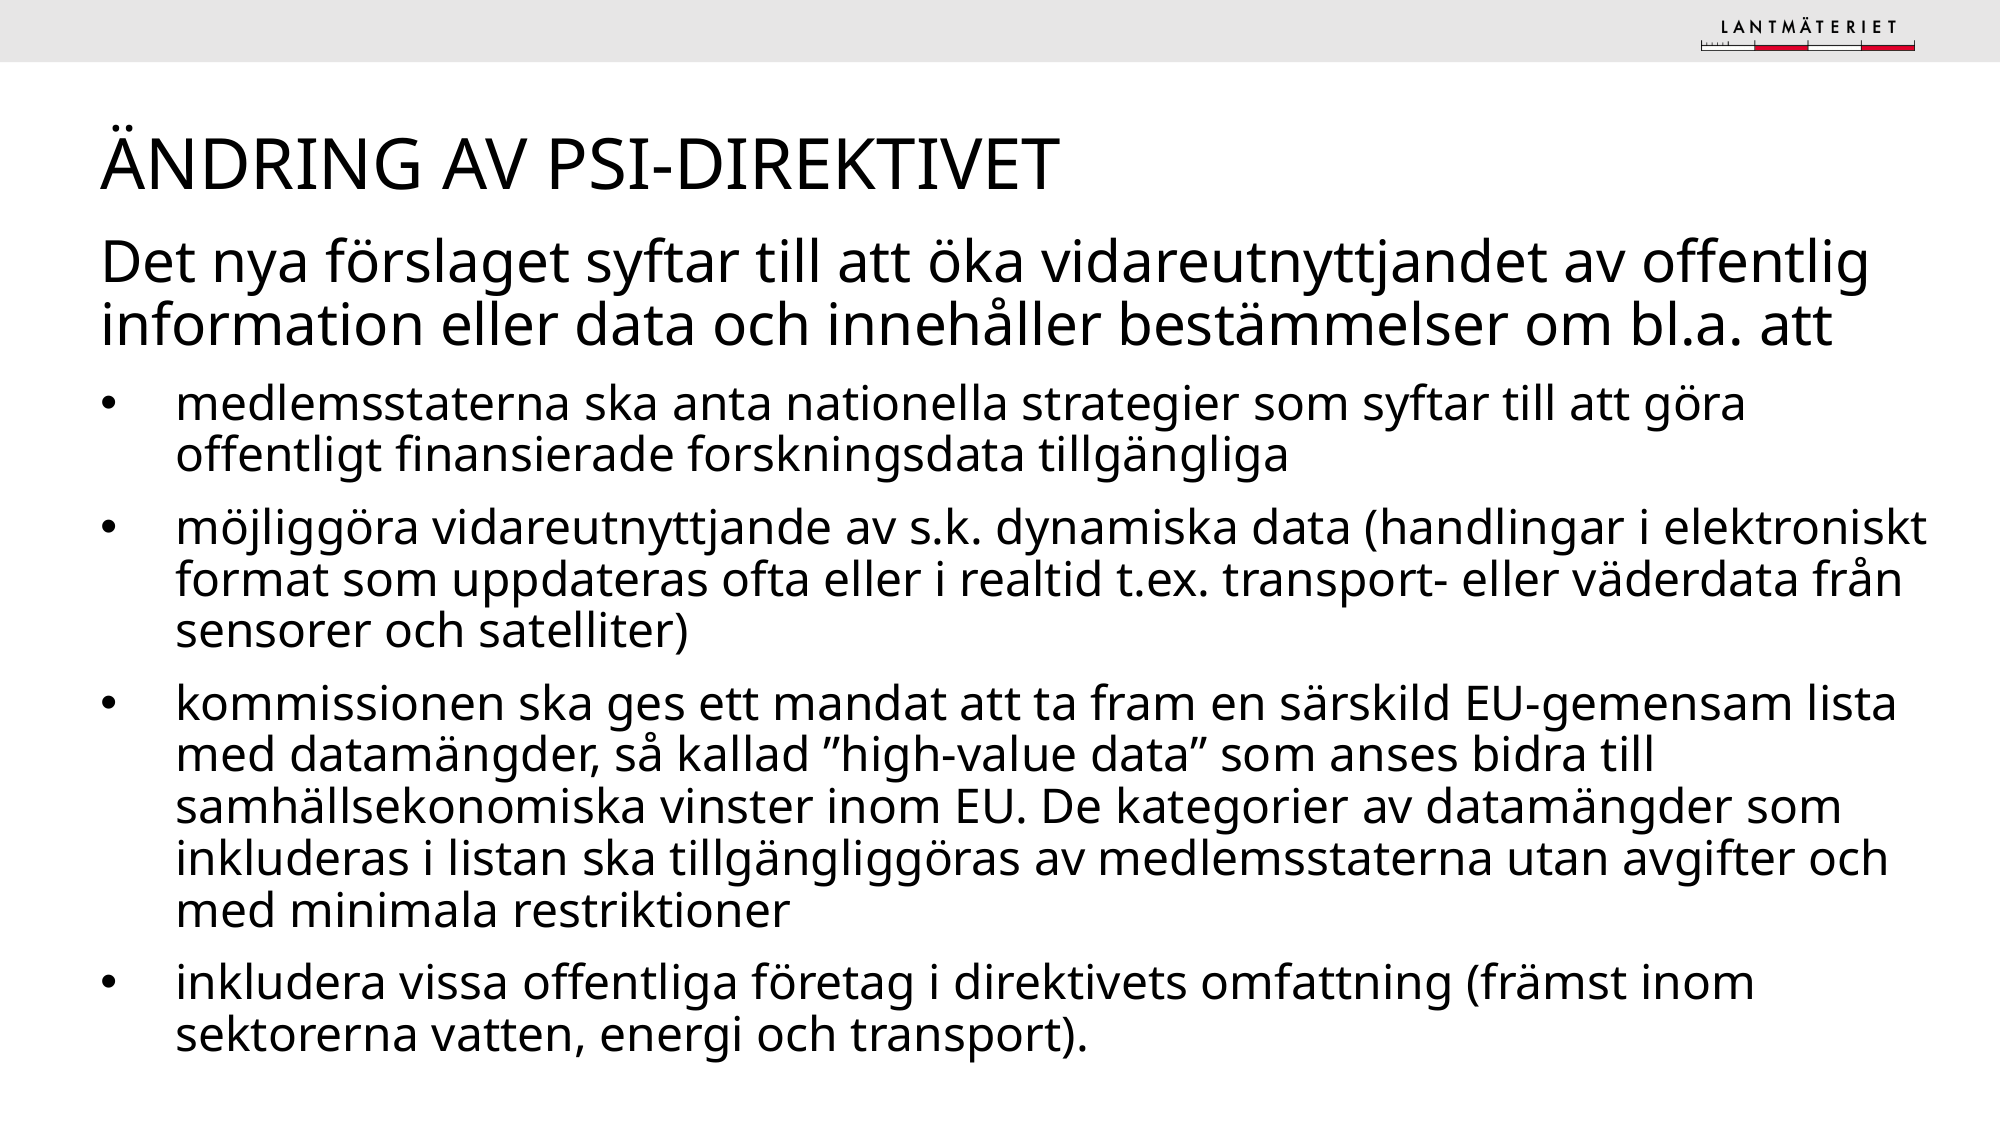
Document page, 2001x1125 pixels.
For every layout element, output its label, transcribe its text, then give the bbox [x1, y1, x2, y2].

title ändring av PSI-direktivet [100, 118, 1826, 209]
picture [1701, 17, 1915, 51]
list Det nya förslaget syftar till att öka vidareutnyttjandet av offentlig information eller data och innehåller bestämmelser om bl.a. att medlemsstaterna ska anta nationella strategier som syftar till att göra offentligt finansierade forskningsdata tillgängliga möjliggöra vidareutnyttjande av s.k. dynamiska data (handlingar i elektroniskt format som uppdateras ofta eller i realtid t.ex. transport- eller väderdata från sensorer och satelliter) kommissionen ska ges ett mandat att ta fram en särskild EU-gemensam lista med datamängder, så kallad ”high-value data” som anses bidra till samhällsekonomiska vinster inom EU. De kategorier av datamängder som inkluderas i listan ska tillgängliggöras av medlemsstaterna utan avgifter och med minimala restriktioner inkludera vissa offentliga företag i direktivets omfattning (främst inom sektorerna vatten, energi och transport). [100, 232, 1953, 1032]
